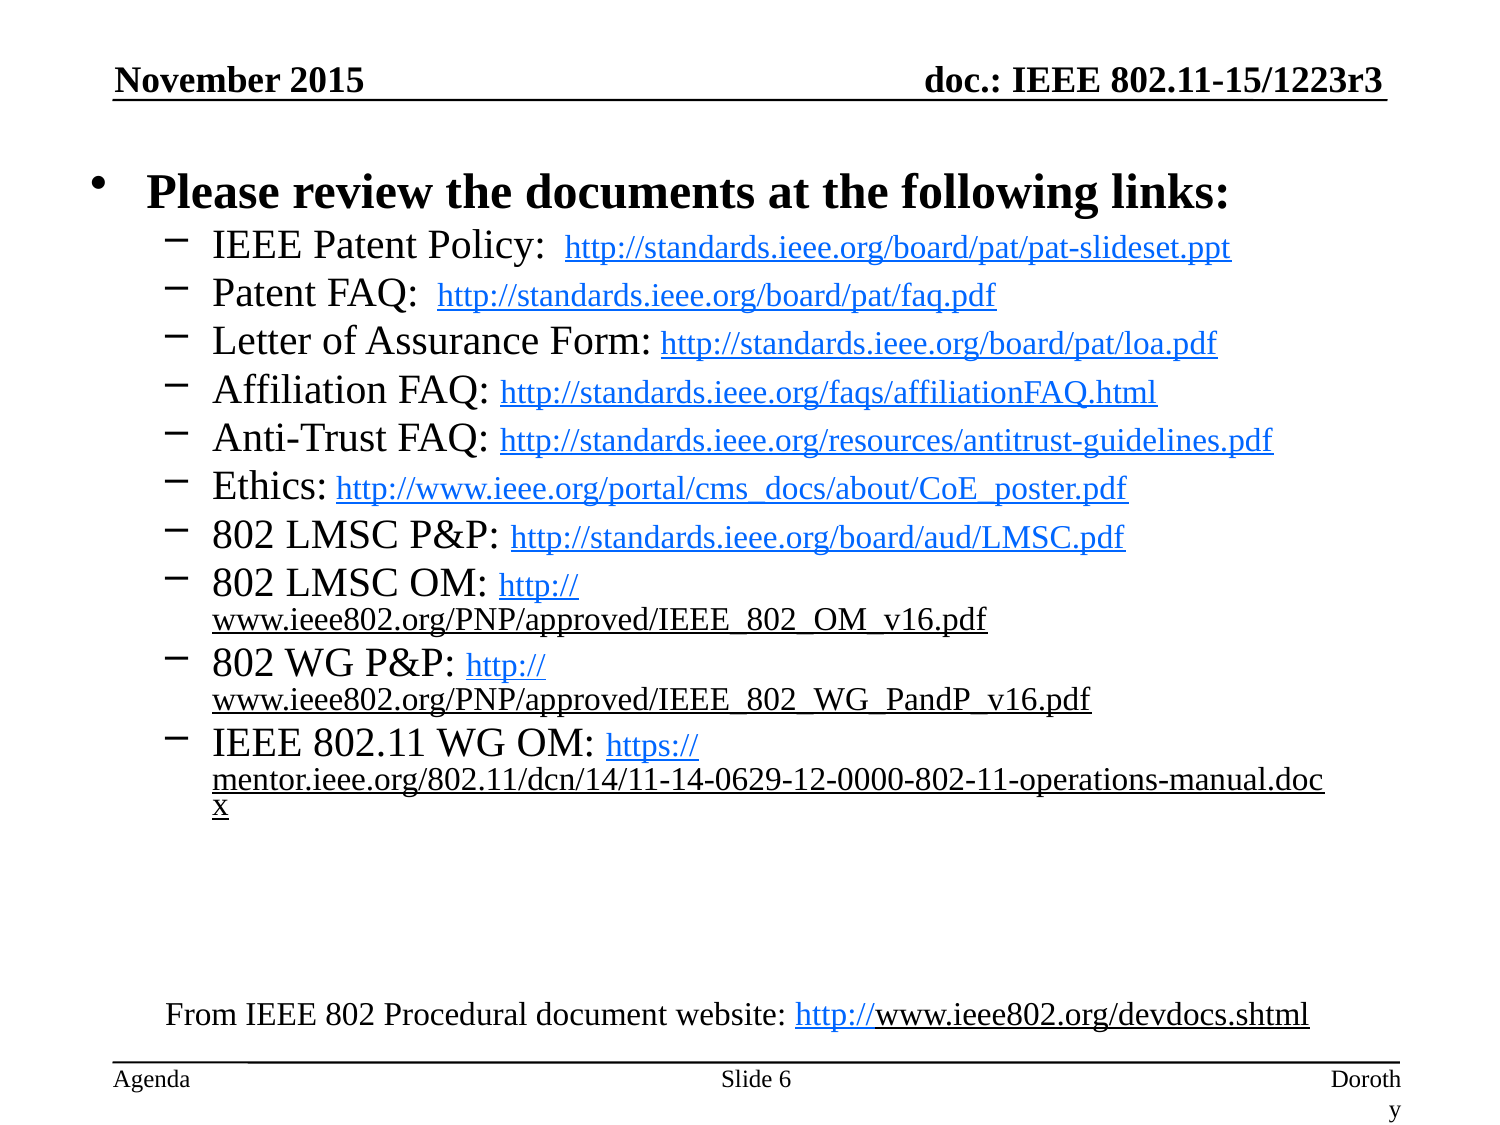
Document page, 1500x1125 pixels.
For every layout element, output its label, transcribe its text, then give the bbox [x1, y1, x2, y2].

list Please review the documents at the following links: IEEE Patent Policy: http://standards.ieee.org/board/pat/pat-slideset.ppt Patent FAQ: http://standards.ieee.org/board/pat/faq.pdf Letter of Assurance Form: http://standards.ieee.org/board/pat/loa.pdf Affiliation FAQ: http://standards.ieee.org/faqs/affiliationFAQ.html Anti-Trust FAQ: http://standards.ieee.org/resources/antitrust-guidelines.pdf Ethics: http://www.ieee.org/portal/cms_docs/about/CoE_poster.pdf 802 LMSC P&P: http://standards.ieee.org/board/aud/LMSC.pdf 802 LMSC OM: http://www.ieee802.org/PNP/approved/IEEE_802_OM_v16.pdf 802 WG P&P: http://www.ieee802.org/PNP/approved/IEEE_802_WG_PandP_v16.pdf IEEE 802.11 WG OM: https://mentor.ieee.org/802.11/dcn/14/11-14-0629-12-0000-802-11-operations-manual.docx From IEEE 802 Procedural document website: http://www.ieee802.org/devdocs.shtml [75, 162, 1350, 1038]
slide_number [114, 54, 425, 100]
slide_number Slide 6 [712, 1062, 800, 1093]
footer Dorothy Stanley, HPE-Aruba [1325, 1062, 1402, 1093]
